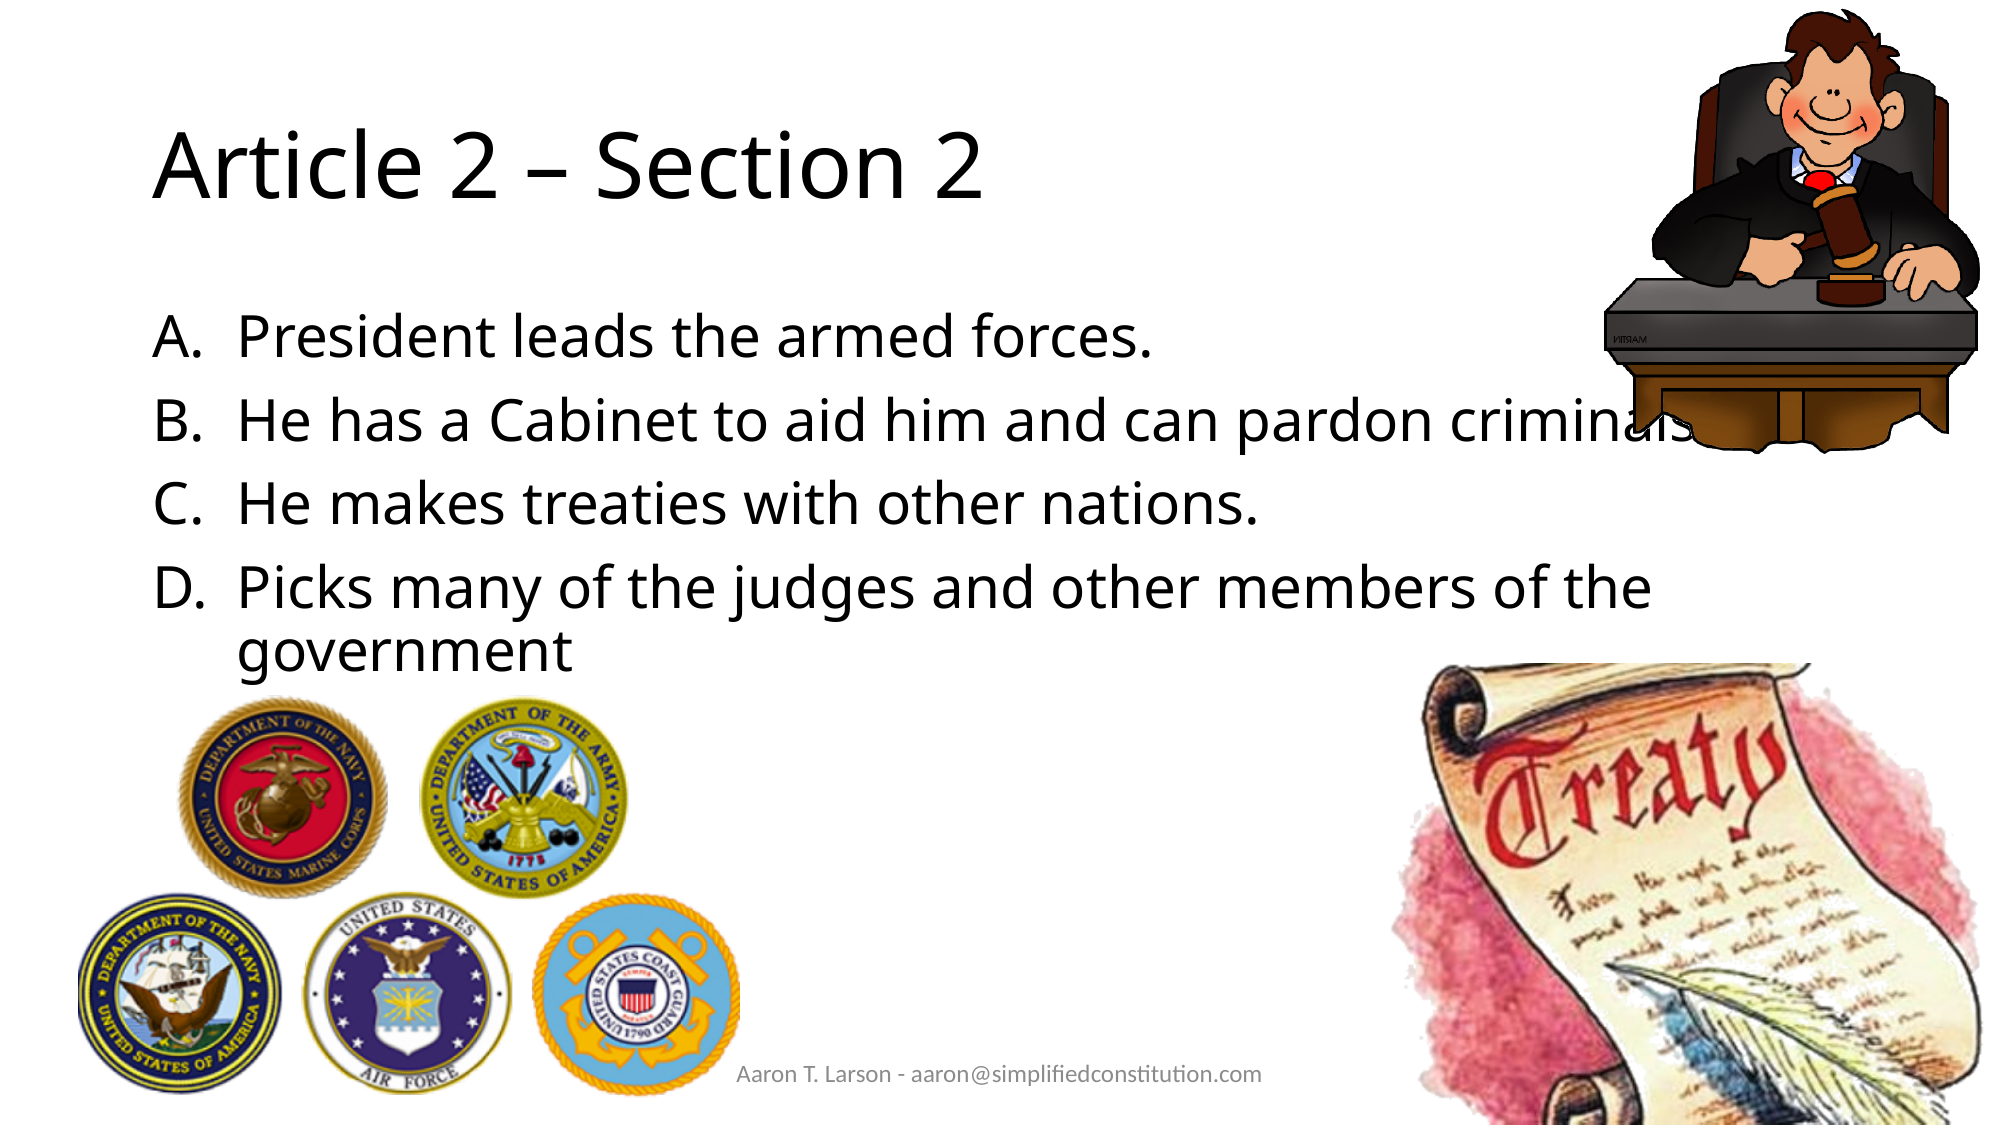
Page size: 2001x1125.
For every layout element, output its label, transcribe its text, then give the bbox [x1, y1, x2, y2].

picture [78, 688, 740, 1103]
title Article 2 – Section 2 [137, 59, 1585, 278]
footer Aaron T. Larson - aaron@simplifiedconstitution.com [740, 1042, 1338, 1103]
picture [1384, 663, 1999, 1125]
picture [1585, 0, 1999, 460]
list President leads the armed forces. He has a Cabinet to aid him and can pardon criminals. He makes treaties with other nations. Picks many of the judges and other members of the government [137, 299, 1863, 1014]
